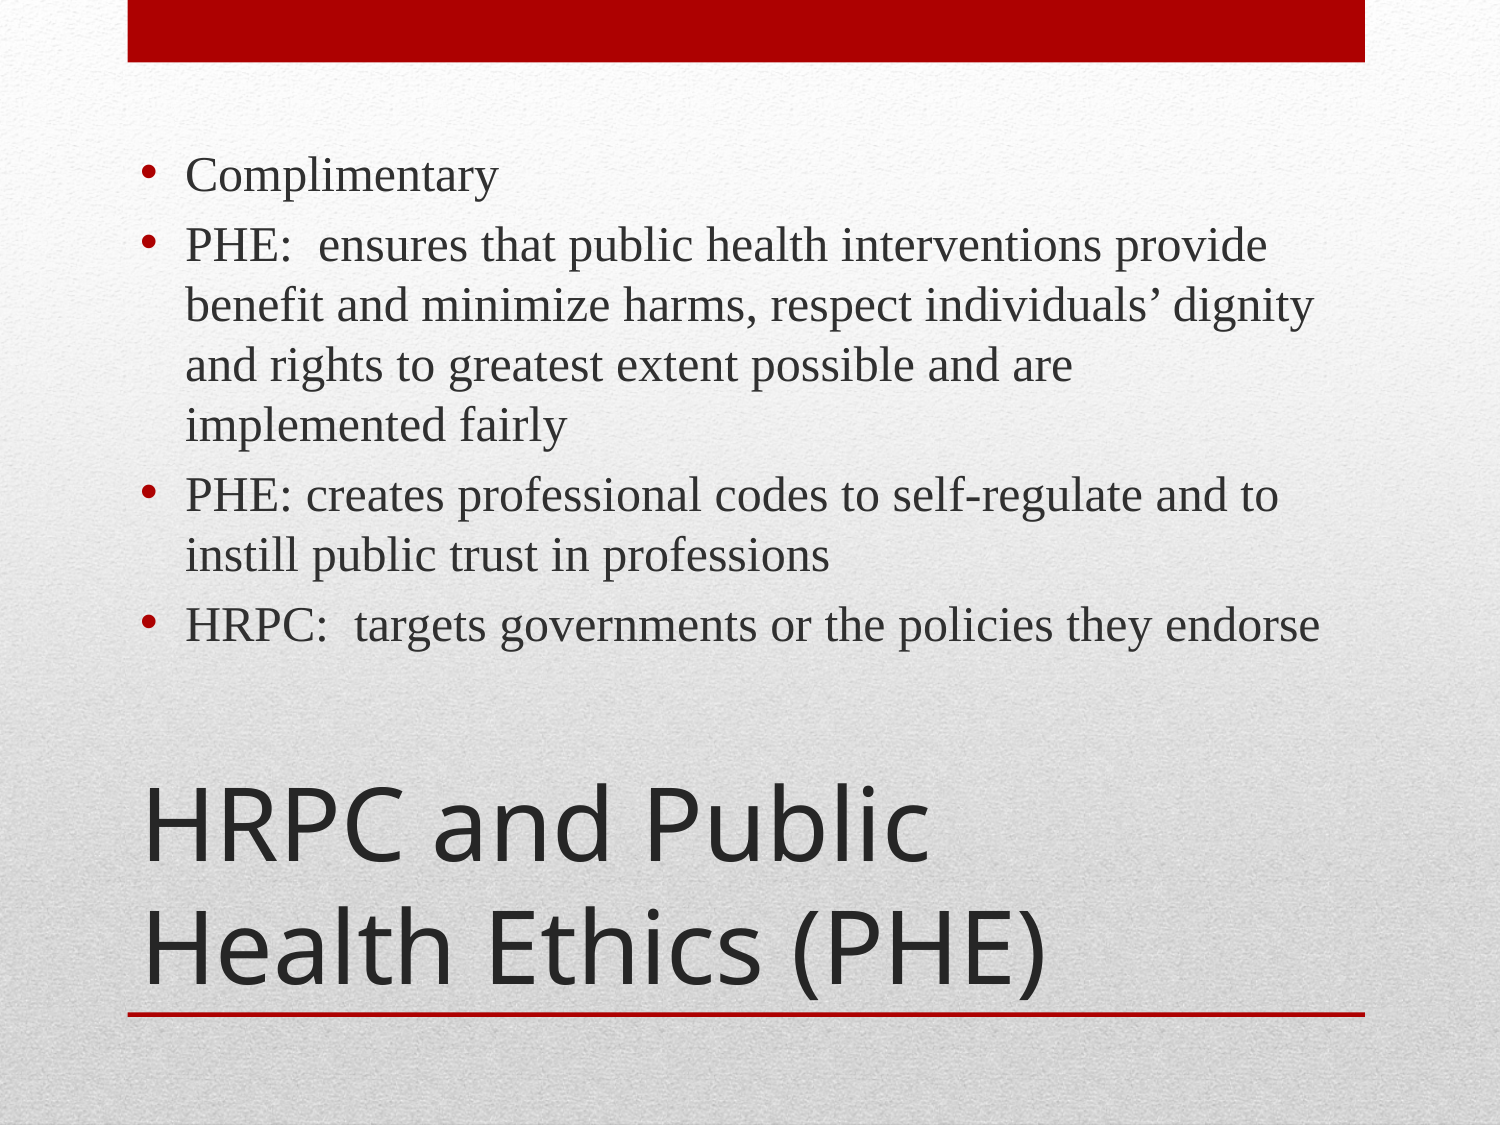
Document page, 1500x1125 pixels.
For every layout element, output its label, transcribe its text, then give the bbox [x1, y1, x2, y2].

list Complimentary PHE: ensures that public health interventions provide benefit and minimize harms, respect individuals’ dignity and rights to greatest extent possible and are implemented fairly PHE: creates professional codes to self-regulate and to instill public trust in professions HRPC: targets governments or the policies they endorse [125, 112, 1363, 750]
title HRPC and Public Health Ethics (PHE) [125, 750, 1238, 1013]
